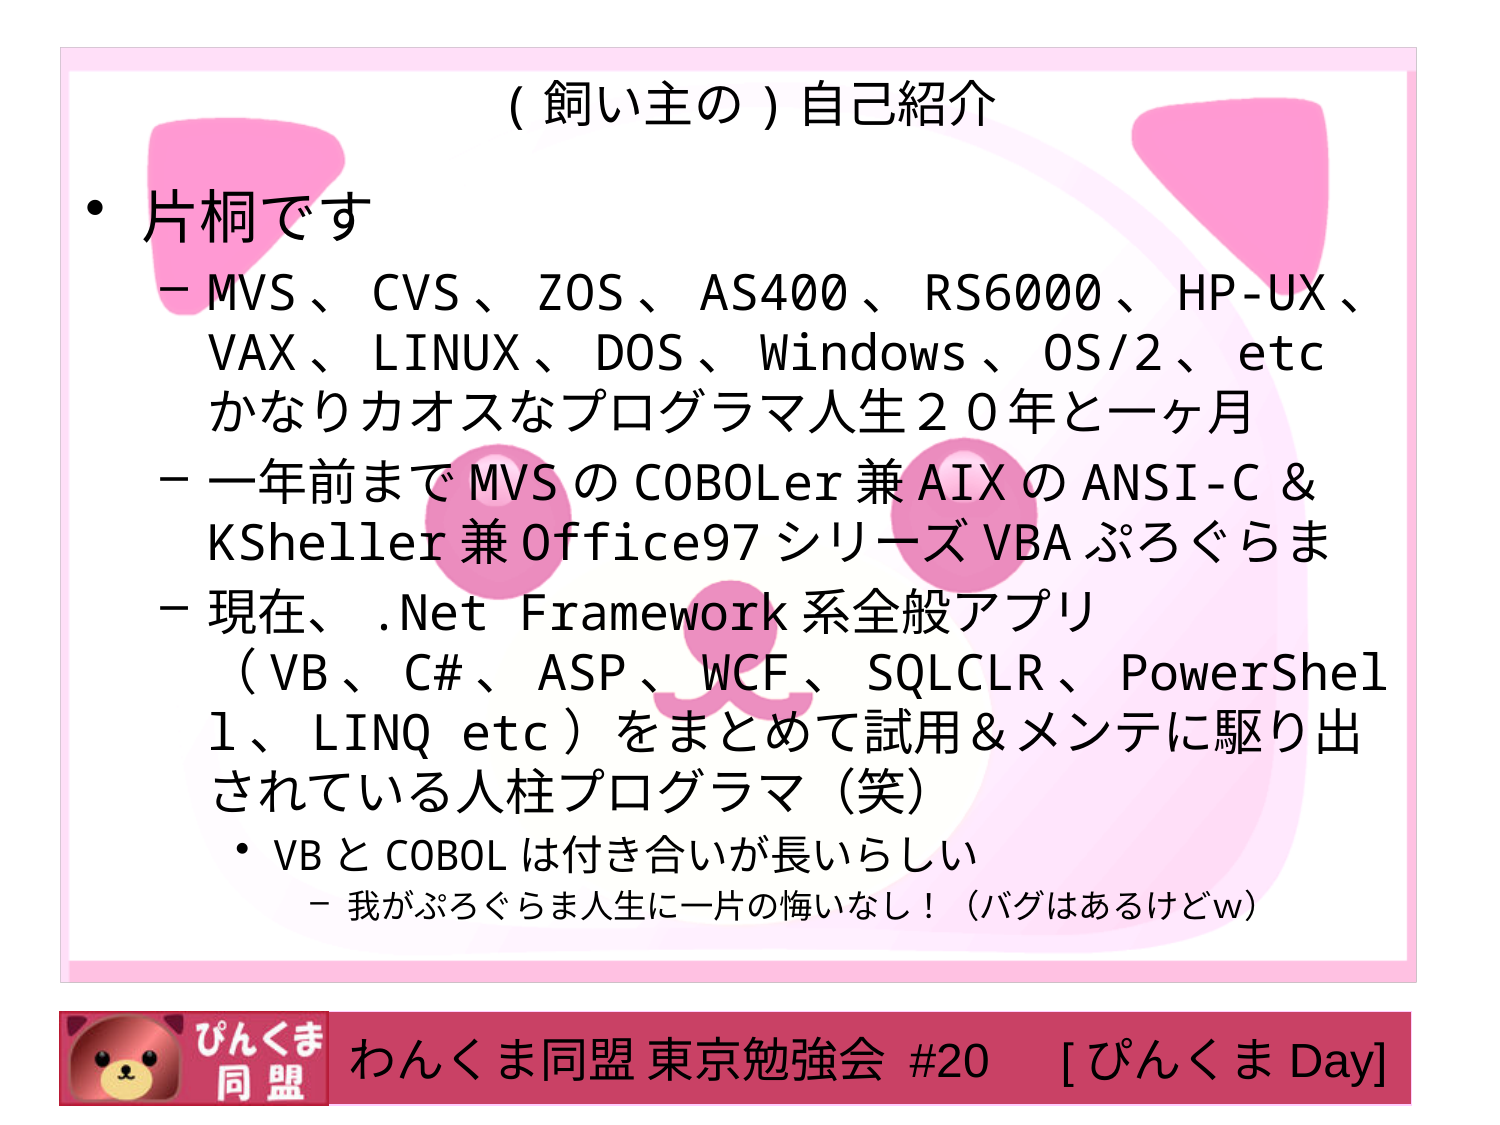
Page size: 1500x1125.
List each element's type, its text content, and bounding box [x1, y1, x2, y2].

list 片桐です MVS、CVS、ZOS、AS400、RS6000、HP-UX、VAX、LINUX、DOS、Windows、OS/2、etc かなりカオスなプログラマ人生２０年と一ヶ月 一年前までMVSのCOBOLer兼AIXのANSI-C＆KSheller兼Office97シリーズVBAぷろぐらま 現在、.Net Framework系全般アプリ（VB、C#、ASP、WCF、SQLCLR、PowerShell、LINQ etc）をまとめて試用＆メンテに駆り出されている人柱プログラマ（笑） VBとCOBOLは付き合いが長いらしい 我がぷろぐらま人生に一片の悔いなし！（バグはあるけどｗ） [70, 172, 1426, 1006]
picture [59, 1011, 329, 1106]
title (飼い主の)自己紹介 [74, 44, 1426, 162]
